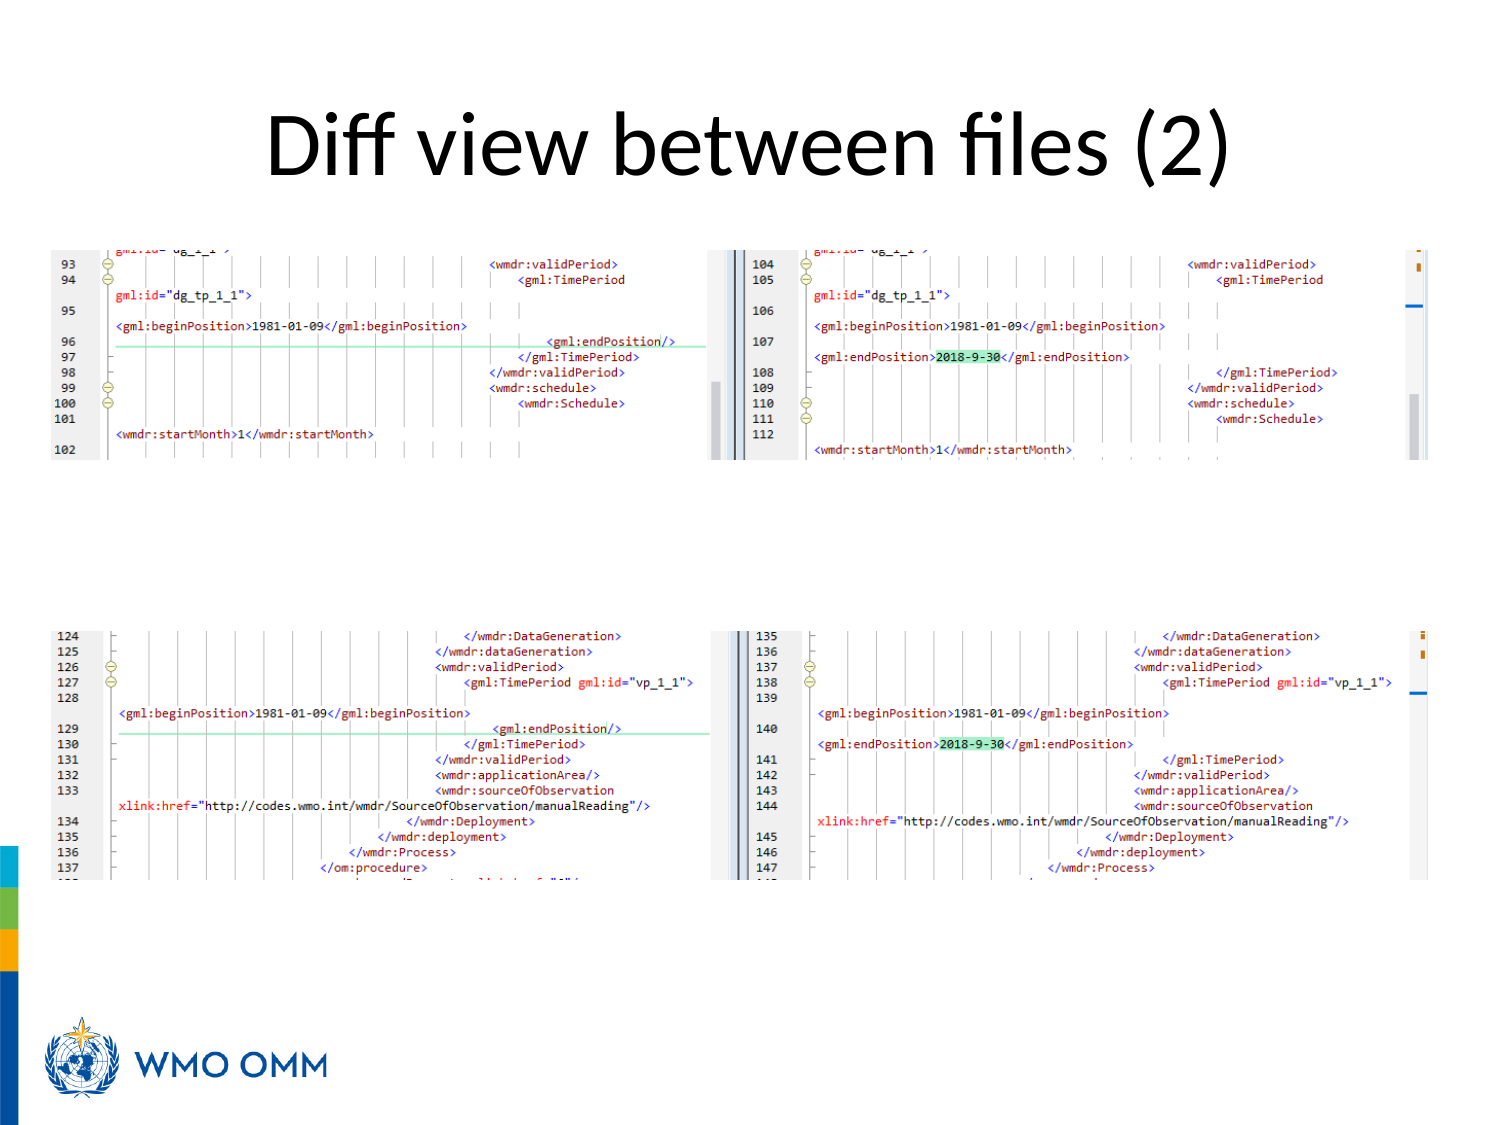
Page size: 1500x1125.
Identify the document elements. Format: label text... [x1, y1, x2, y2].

picture [51, 250, 1428, 461]
picture [0, 630, 1428, 1125]
title Diff view between files (2) [75, 45, 1425, 233]
